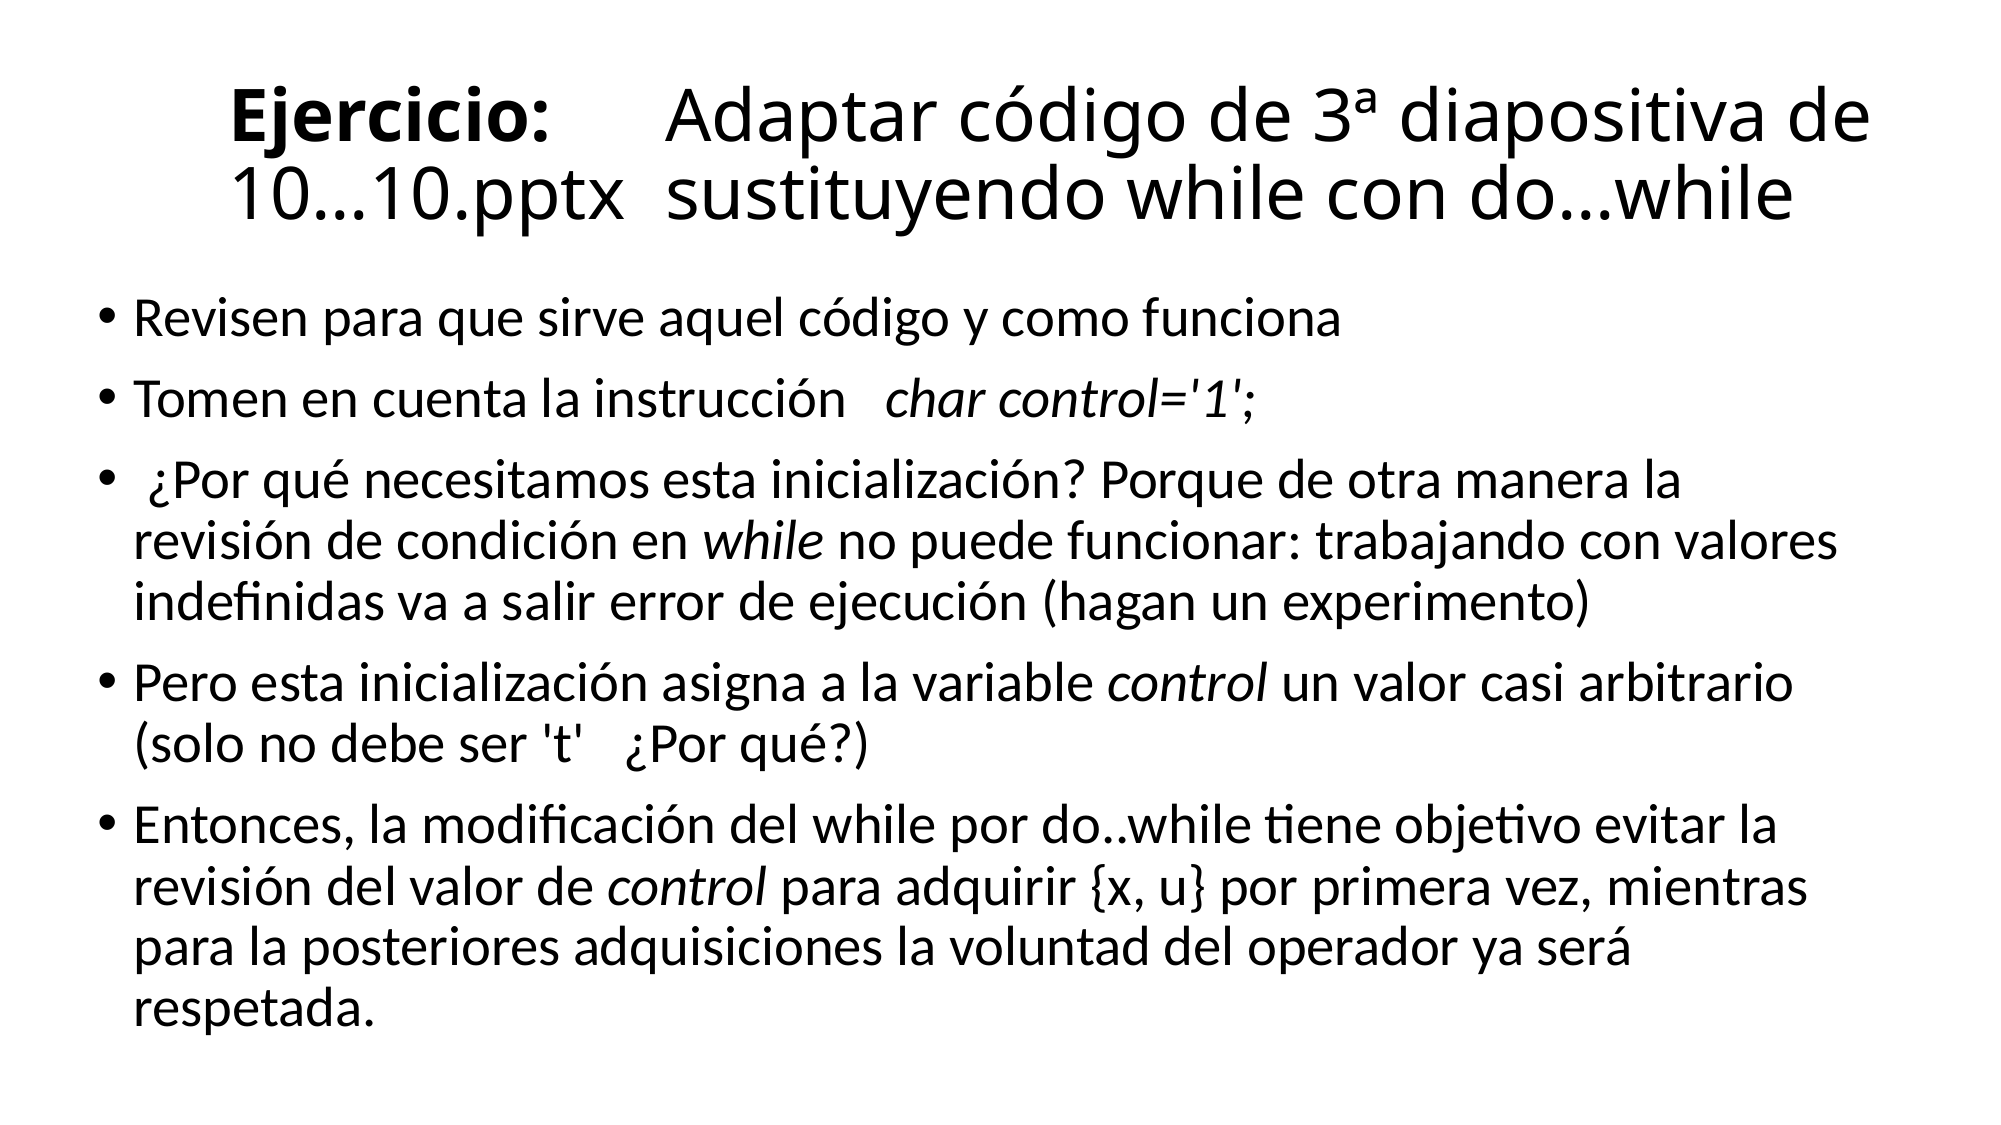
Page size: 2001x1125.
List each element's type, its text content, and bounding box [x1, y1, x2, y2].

title Ejercicio: Adaptar código de 3ª diapositiva de 10…10.pptx sustituyendo while con do…while [213, 33, 1933, 281]
list Revisen para que sirve aquel código y como funciona Tomen en cuenta la instrucción char control='1'; ¿Por qué necesitamos esta inicialización? Porque de otra manera la revisión de condición en while no puede funcionar: trabajando con valores indefinidas va a salir error de ejecución (hagan un experimento) Pero esta inicialización asigna a la variable control un valor casi arbitrario (solo no debe ser 't' ¿Por qué?) Entonces, la modificación del while por do..while tiene objetivo evitar la revisión del valor de control para adquirir {x, u} por primera vez, mientras para la posteriores adquisiciones la voluntad del operador ya será respetada. [82, 280, 1873, 1053]
